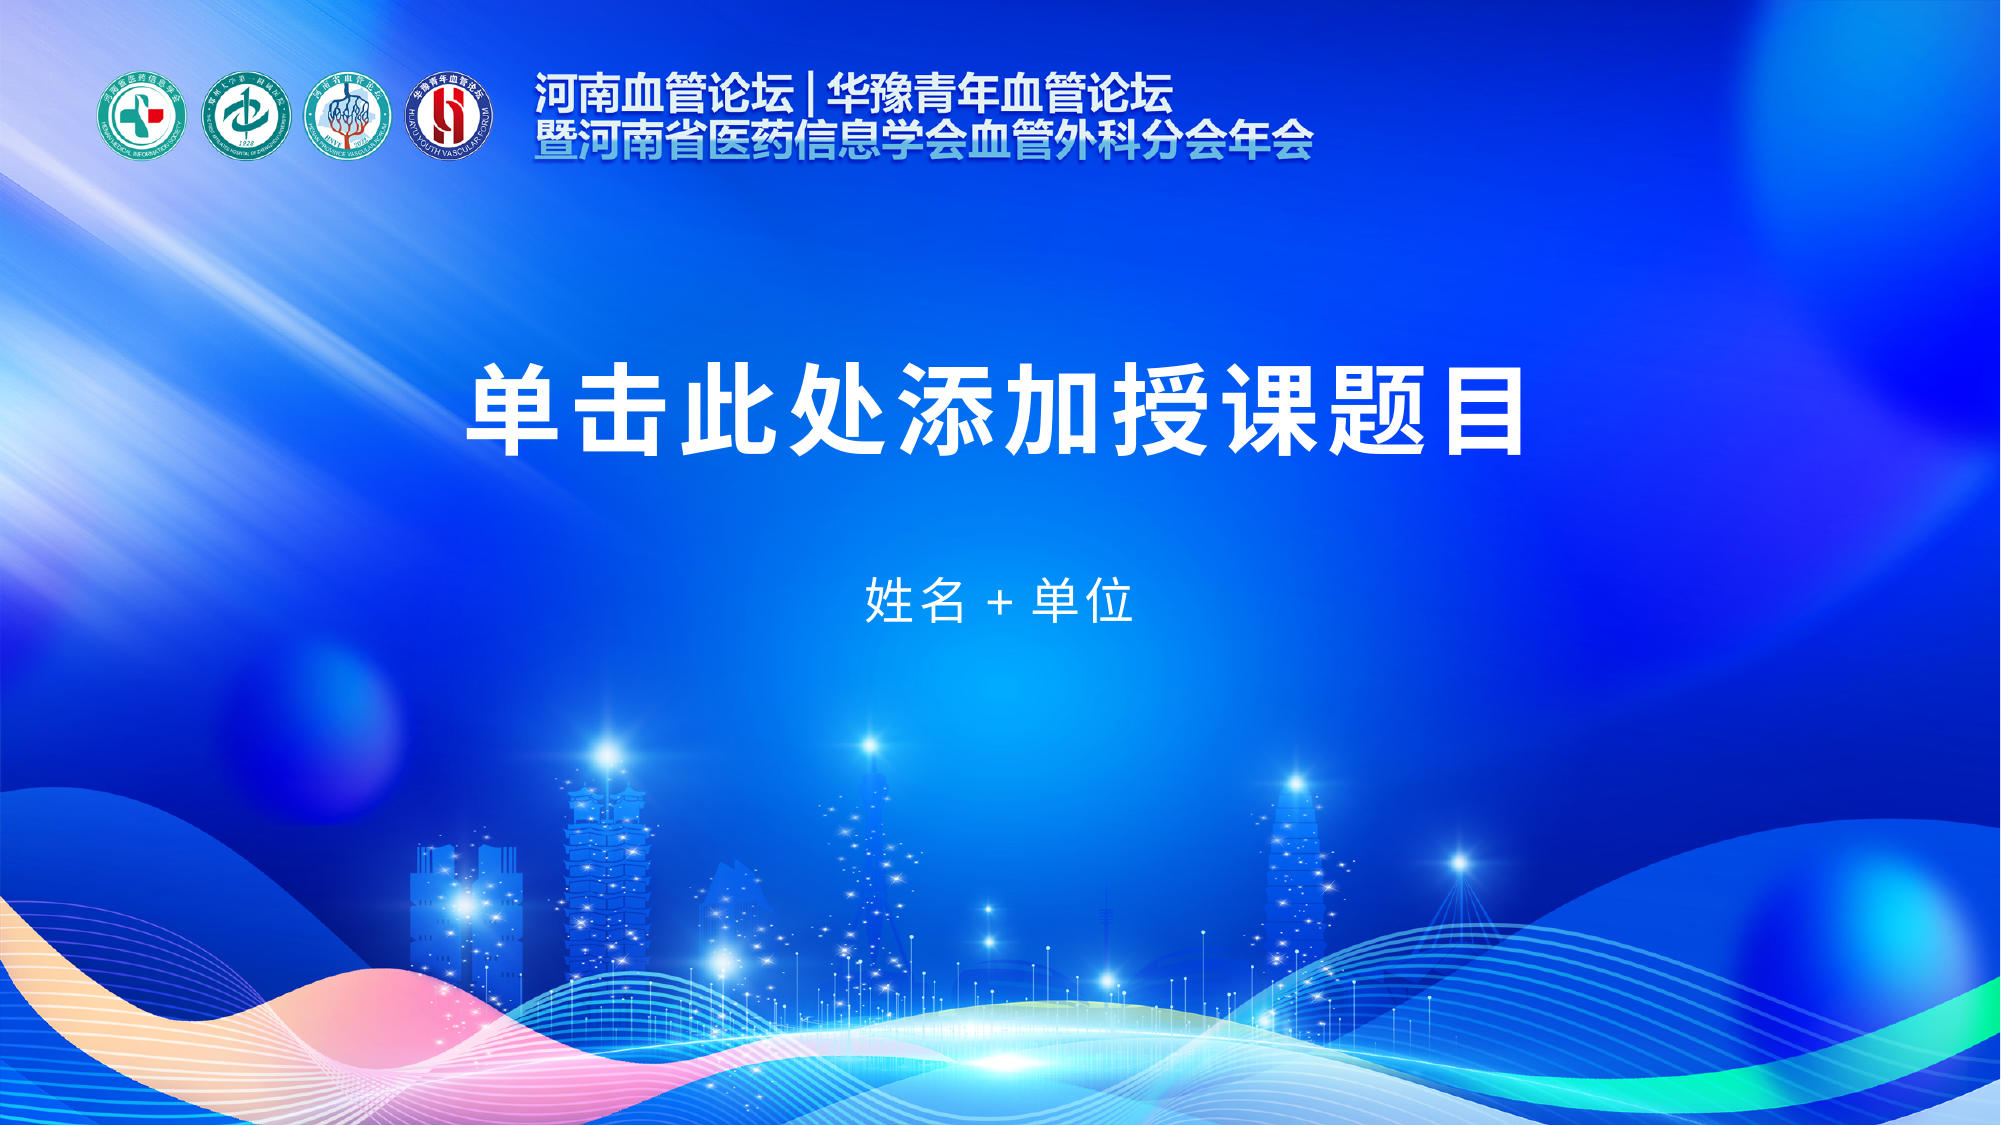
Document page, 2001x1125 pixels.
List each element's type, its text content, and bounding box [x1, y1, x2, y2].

picture [0, 1119, 39, 1125]
text_box 姓名+单位 [0, 562, 2000, 638]
text_box 单击此处添加授课题目 [0, 340, 2000, 475]
picture [0, 0, 2001, 1125]
